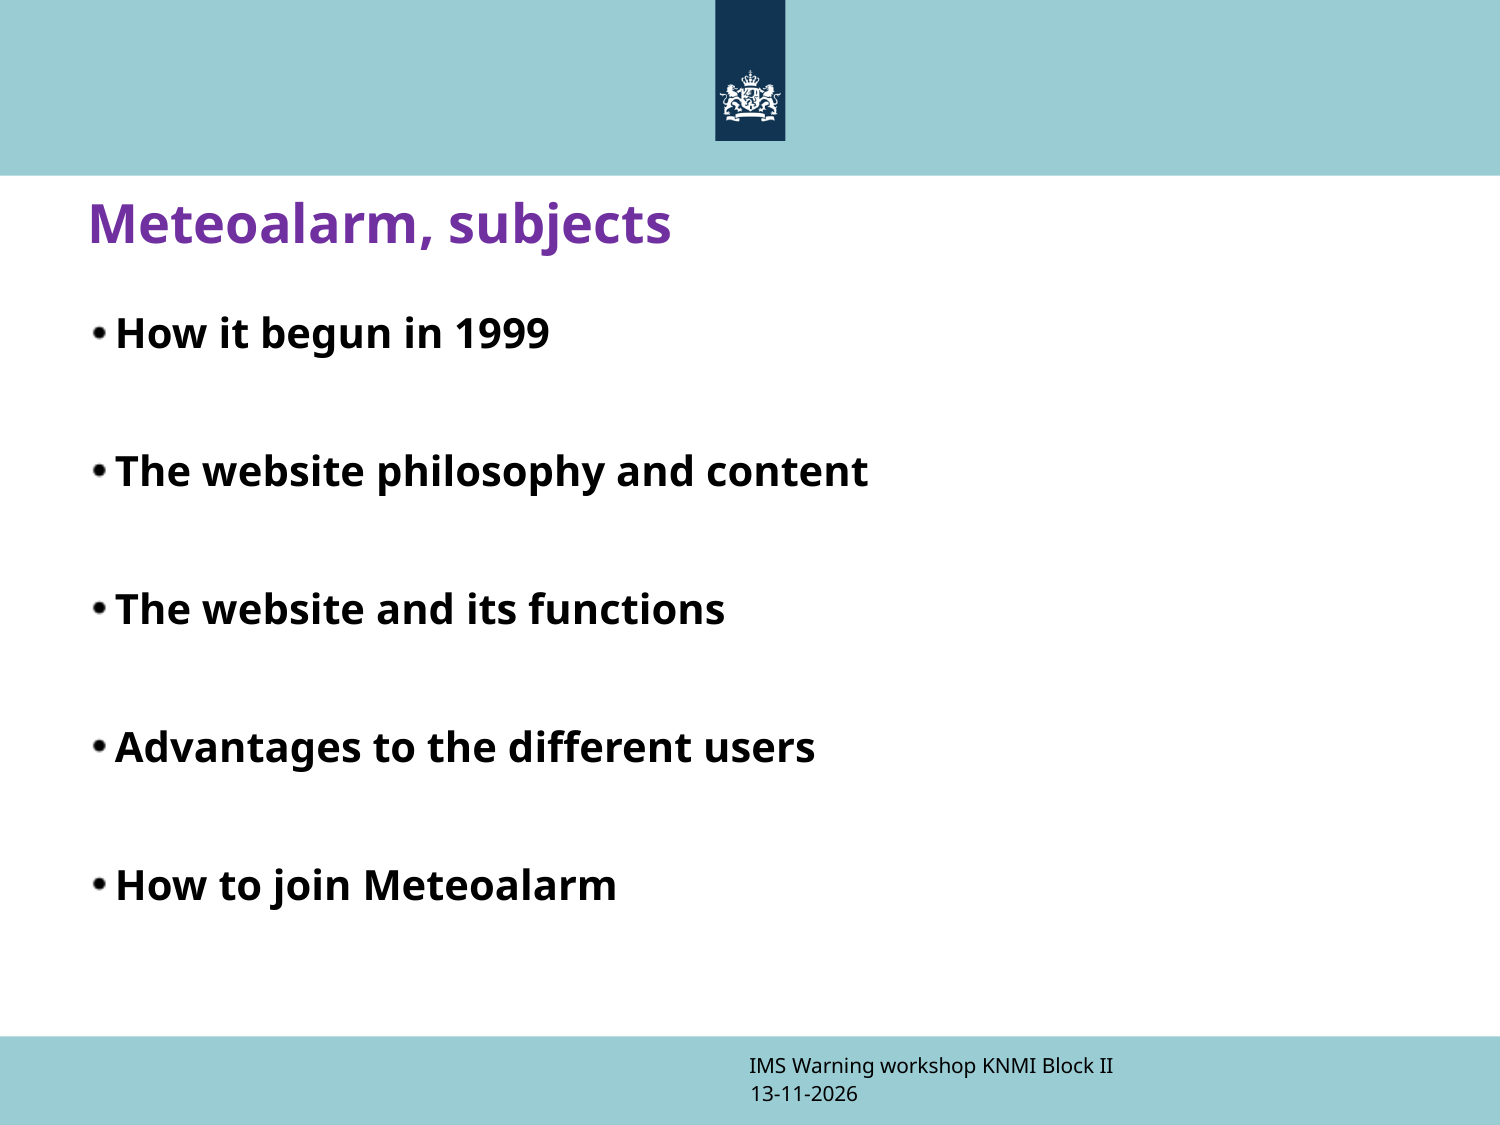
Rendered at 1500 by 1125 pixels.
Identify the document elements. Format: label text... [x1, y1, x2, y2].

picture [90, 730, 113, 760]
title Meteoalarm, subjects [71, 166, 1371, 279]
picture [90, 868, 113, 898]
picture [0, 0, 1500, 141]
picture [90, 317, 113, 347]
picture [90, 454, 113, 485]
list How it begun in 1999 The website philosophy and content The website and its functions Advantages to the different users How to join Meteoalarm [75, 299, 1434, 987]
footer IMS Warning workshop KNMI Block II [734, 1044, 1418, 1092]
picture [90, 592, 113, 622]
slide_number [735, 1092, 1418, 1125]
